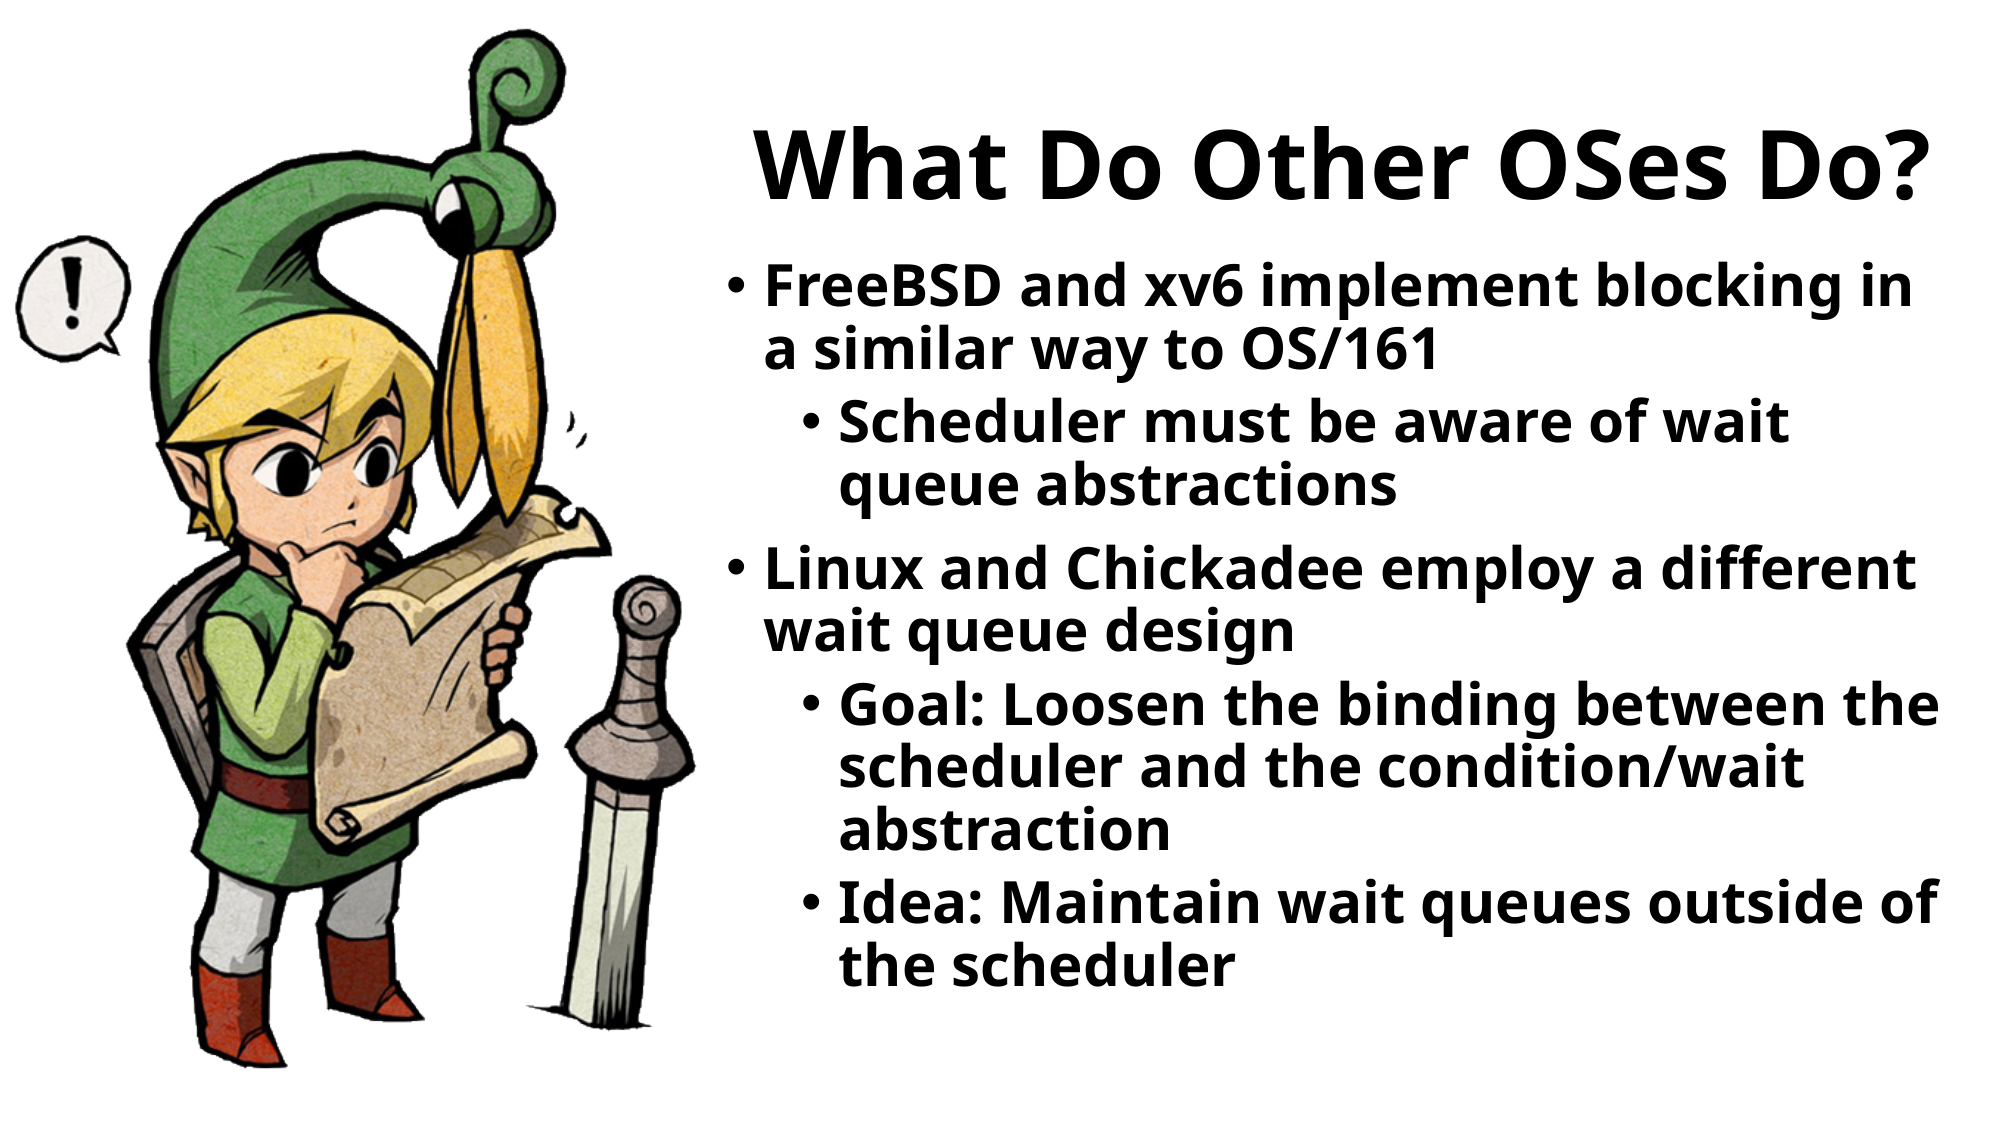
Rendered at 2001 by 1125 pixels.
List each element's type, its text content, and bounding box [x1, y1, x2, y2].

picture [5, 20, 713, 1082]
list FreeBSD and xv6 implement blocking in a similar way to OS/161 Scheduler must be aware of wait queue abstractions Linux and Chickadee employ a different wait queue design Goal: Loosen the binding between the scheduler and the condition/wait abstraction Idea: Maintain wait queues outside of the scheduler [711, 248, 1971, 1125]
title What Do Other OSes Do? [728, 59, 1958, 248]
